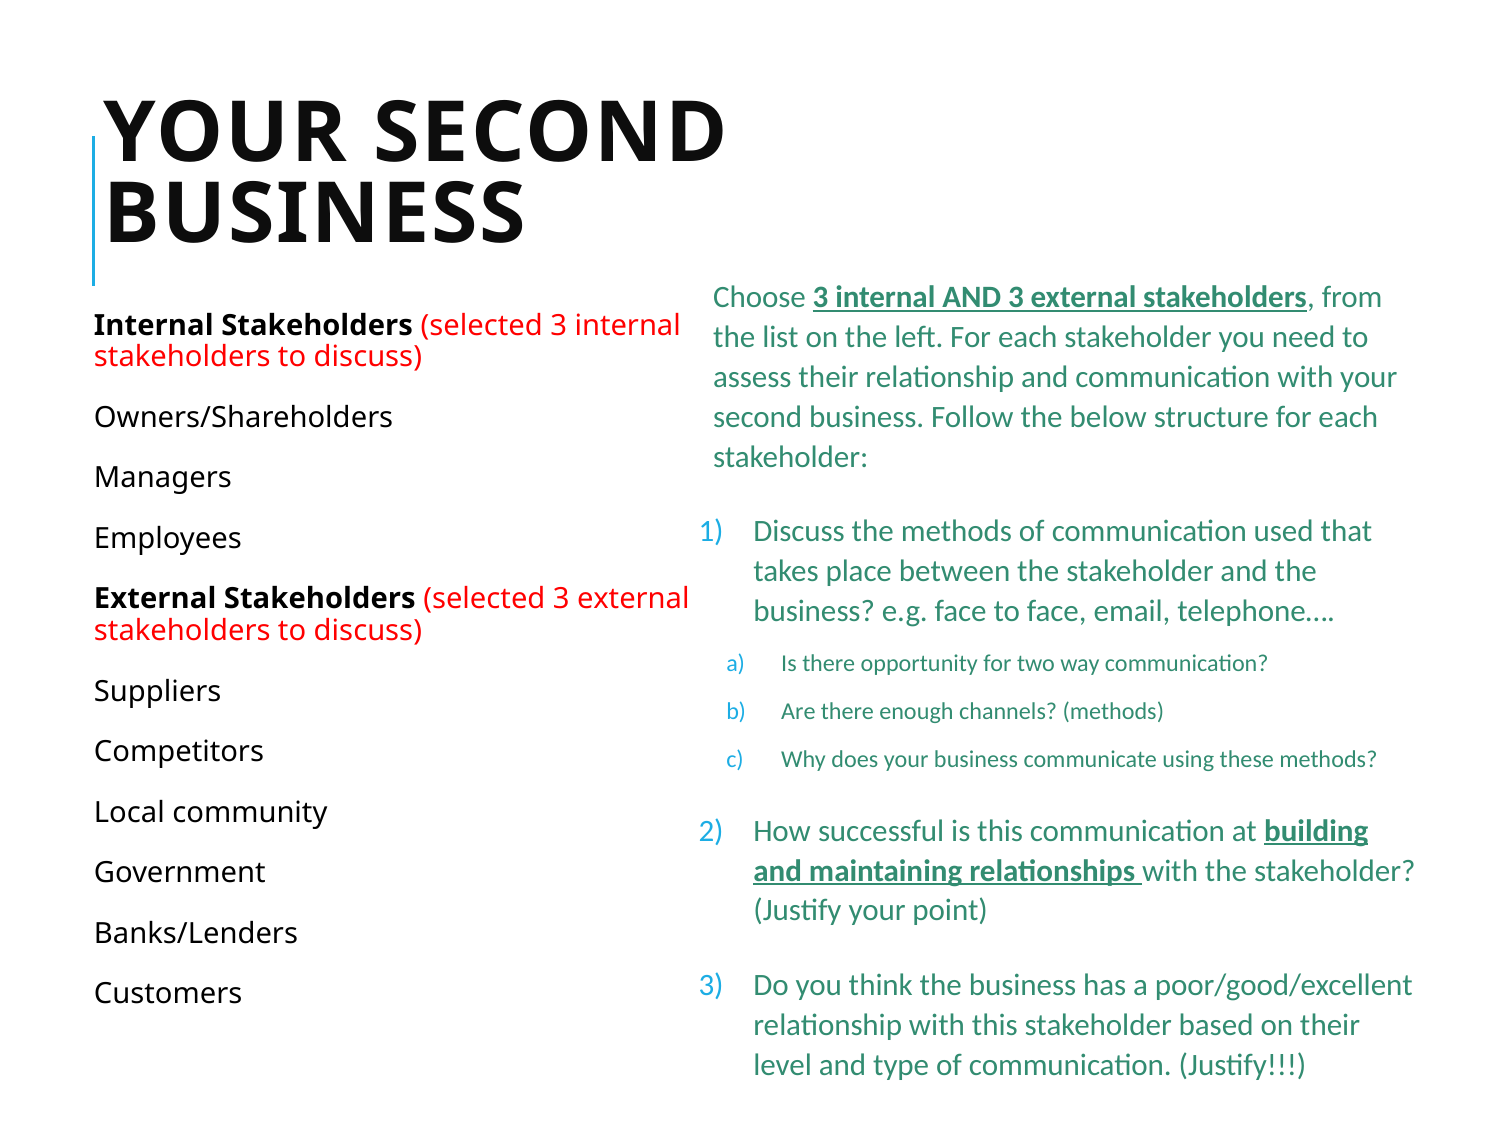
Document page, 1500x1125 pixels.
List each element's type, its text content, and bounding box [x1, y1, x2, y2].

list Internal Stakeholders (selected 3 internal stakeholders to discuss) Owners/Shareholders Managers Employees External Stakeholders (selected 3 external stakeholders to discuss) Suppliers Competitors Local community Government Banks/Lenders Customers [71, 302, 690, 1010]
list Choose 3 internal AND 3 external stakeholders, from the list on the left. For each stakeholder you need to assess their relationship and communication with your second business. Follow the below structure for each stakeholder: Discuss the methods of communication used that takes place between the stakeholder and the business? e.g. face to face, email, telephone…. Is there opportunity for two way communication? Are there enough channels? (methods) Why does your business communicate using these methods? How successful is this communication at building and maintaining relationships with the stakeholder? (Justify your point) Do you think the business has a poor/good/excellent relationship with this stakeholder based on their level and type of communication. (Justify!!!) [690, 266, 1425, 1094]
title Your Second Business [88, 89, 892, 267]
